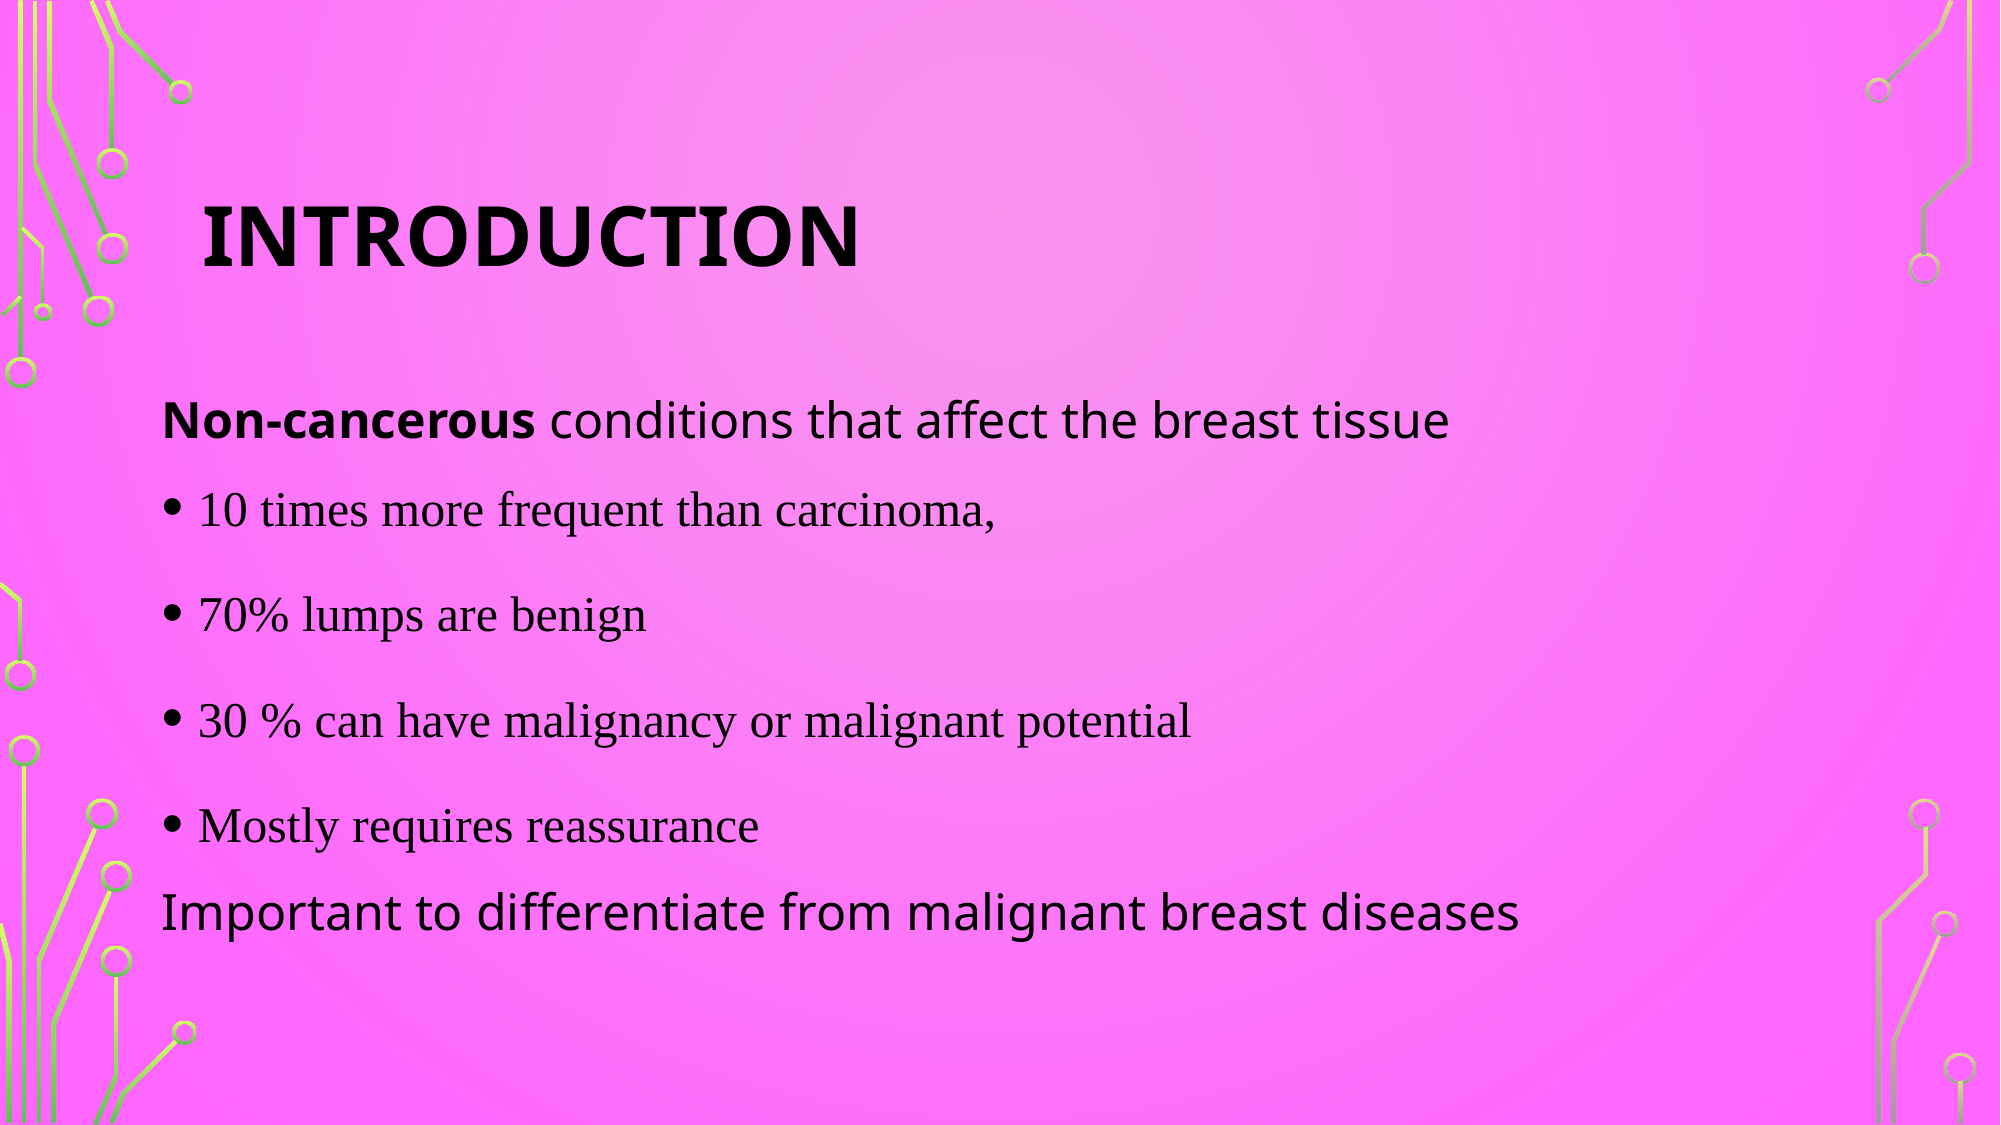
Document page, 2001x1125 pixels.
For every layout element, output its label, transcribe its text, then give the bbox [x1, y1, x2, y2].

title introduction [187, 101, 1813, 344]
list Non-cancerous conditions that affect the breast tissue 10 times more frequent than carcinoma, 70% lumps are benign 30 % can have malignancy or malignant potential Mostly requires reassurance Important to differentiate from malignant breast diseases [146, 369, 1923, 950]
